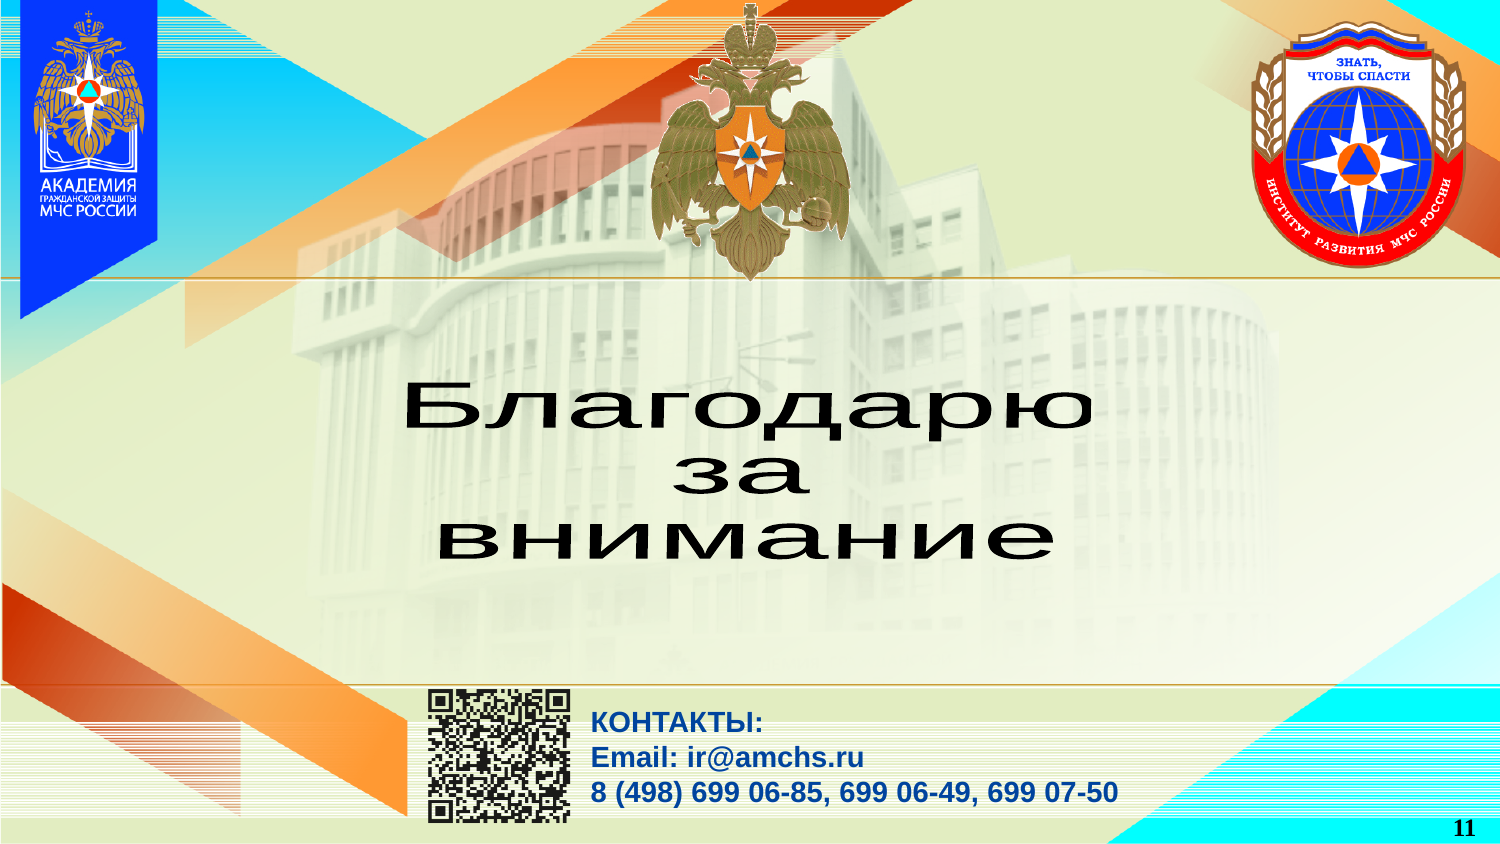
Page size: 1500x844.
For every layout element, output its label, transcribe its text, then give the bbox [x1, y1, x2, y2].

text_box КОНТАКТЫ: Email: ir@amchs.ru 8 (498) 699 06-85, 699 06-49, 699 07-50 [588, 688, 1308, 825]
text_box 11 [1429, 805, 1500, 844]
picture [0, 0, 1500, 844]
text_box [348, 327, 1152, 647]
